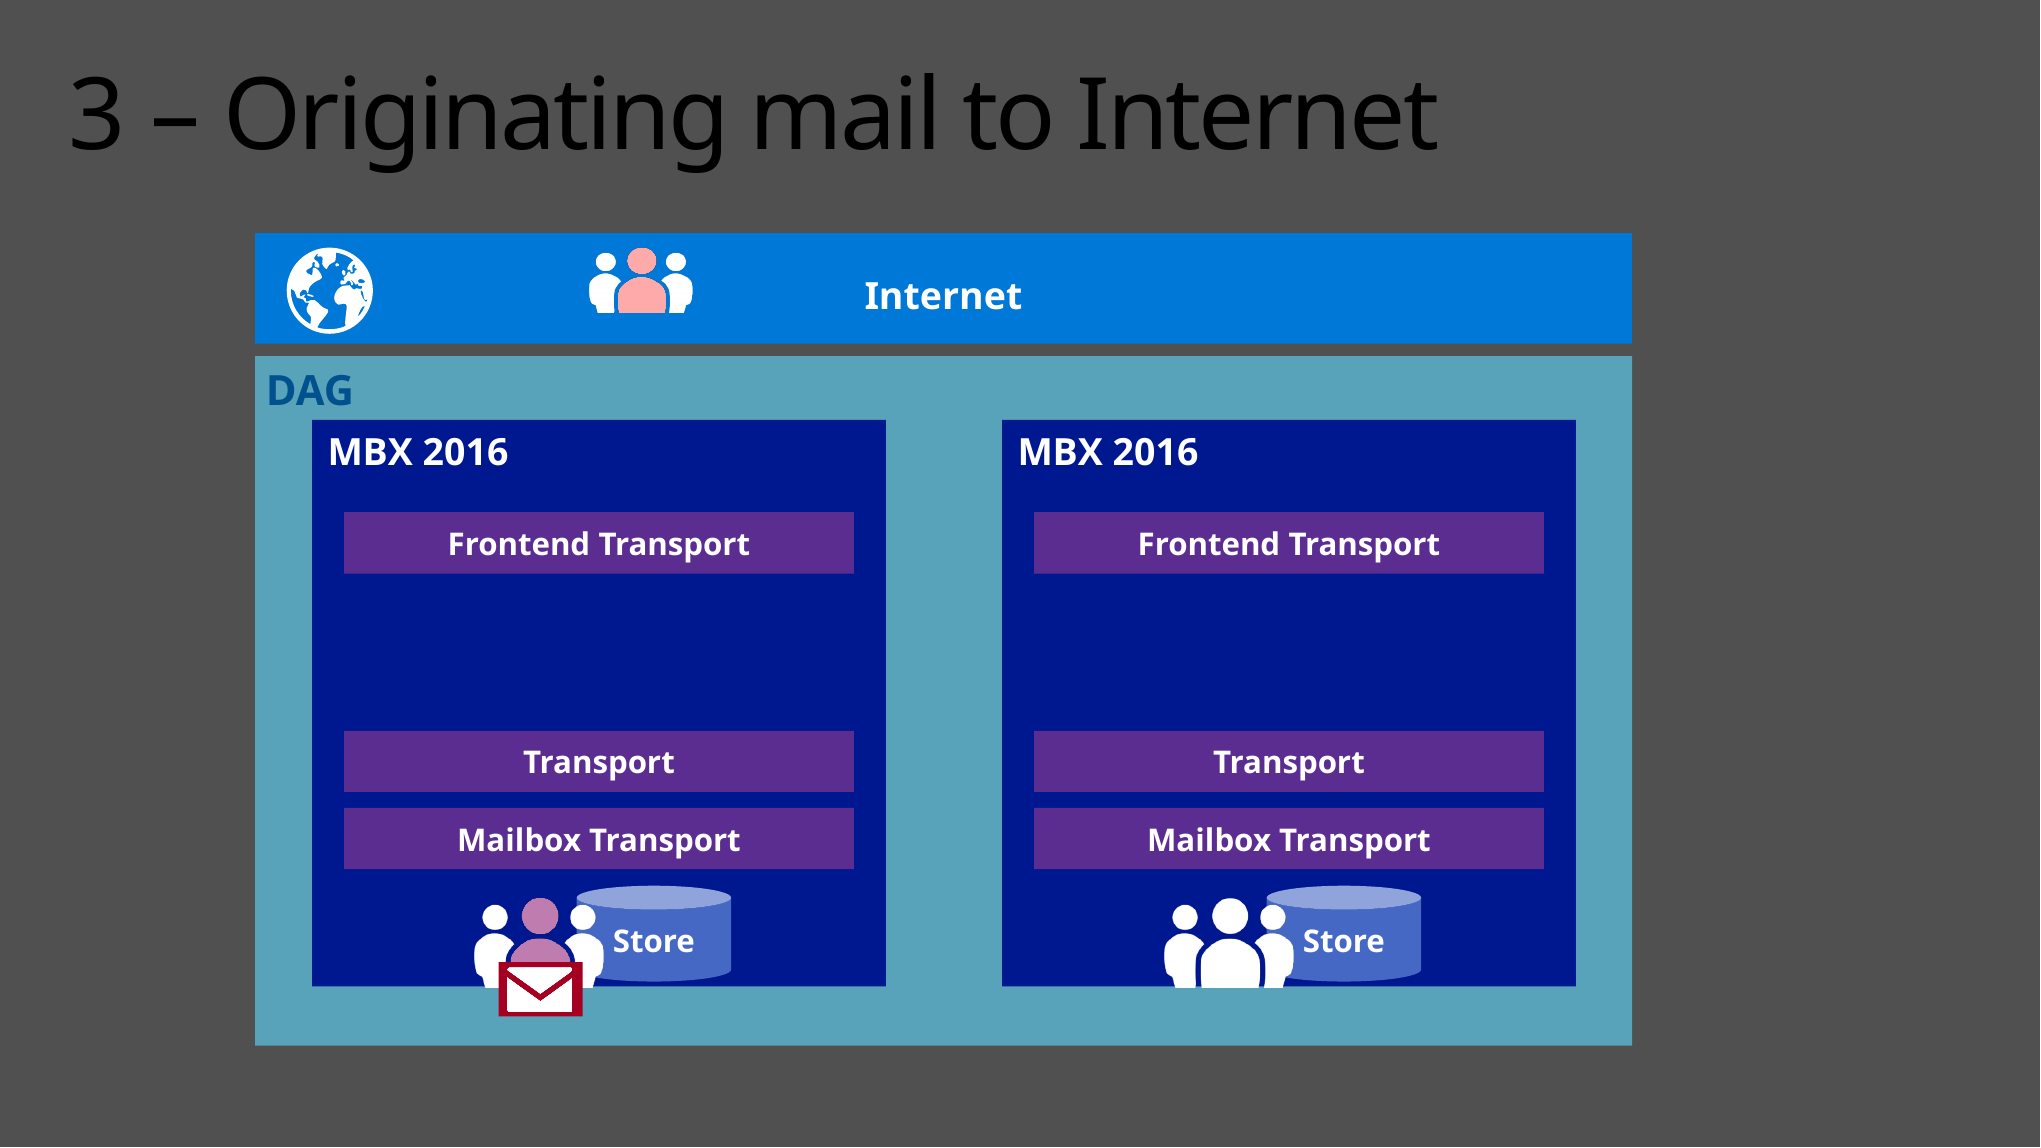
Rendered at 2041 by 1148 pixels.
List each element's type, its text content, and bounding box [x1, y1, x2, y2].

text_box DAG [254, 355, 1633, 1047]
text_box Transport [343, 730, 855, 793]
text_box Frontend Transport [1033, 511, 1545, 574]
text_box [254, 232, 1633, 344]
text_box MBX 2016 [311, 419, 887, 987]
text_box Mailbox Transport [1033, 807, 1545, 870]
text_box Transport [1033, 730, 1545, 793]
text_box Store [626, 884, 732, 983]
text_box Mailbox Transport [343, 807, 855, 870]
picture [452, 885, 626, 988]
text_box Store [1315, 884, 1422, 983]
picture [1142, 885, 1315, 988]
title 3 – Originating mail to Internet [45, 48, 1996, 199]
text_box Frontend Transport [343, 511, 855, 574]
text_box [571, 237, 710, 314]
text_box MBX 2016 [1001, 419, 1577, 987]
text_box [498, 961, 583, 1017]
